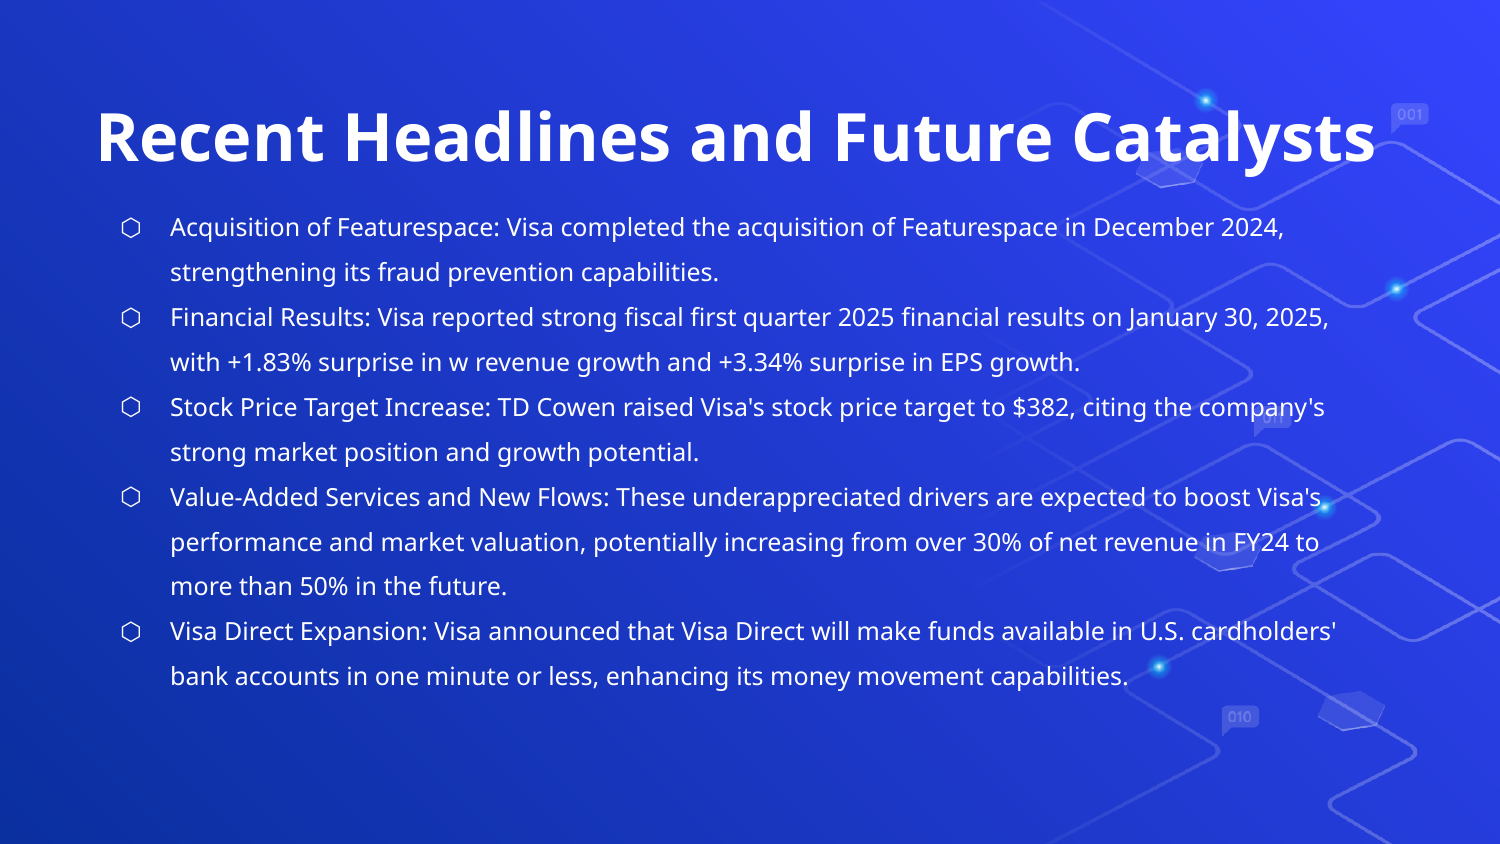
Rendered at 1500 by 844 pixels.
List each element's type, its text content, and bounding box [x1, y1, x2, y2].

title Recent Headlines and Future Catalysts [95, 33, 1471, 175]
text_box Acquisition of Featurespace: Visa completed the acquisition of Featurespace in December 2024, strengthening its fraud prevention capabilities. Financial Results: Visa reported strong fiscal first quarter 2025 financial results on January 30, 2025, with +1.83% surprise in w revenue growth and +3.34% surprise in EPS growth. Stock Price Target Increase: TD Cowen raised Visa's stock price target to $382, citing the company's strong market position and growth potential. Value-Added Services and New Flows: These underappreciated drivers are expected to boost Visa's performance and market valuation, potentially increasing from over 30% of net revenue in FY24 to more than 50% in the future. Visa Direct Expansion: Visa announced that Visa Direct will make funds available in U.S. cardholders' bank accounts in one minute or less, enhancing its money movement capabilities. [95, 196, 1385, 716]
picture [0, 0, 1500, 844]
